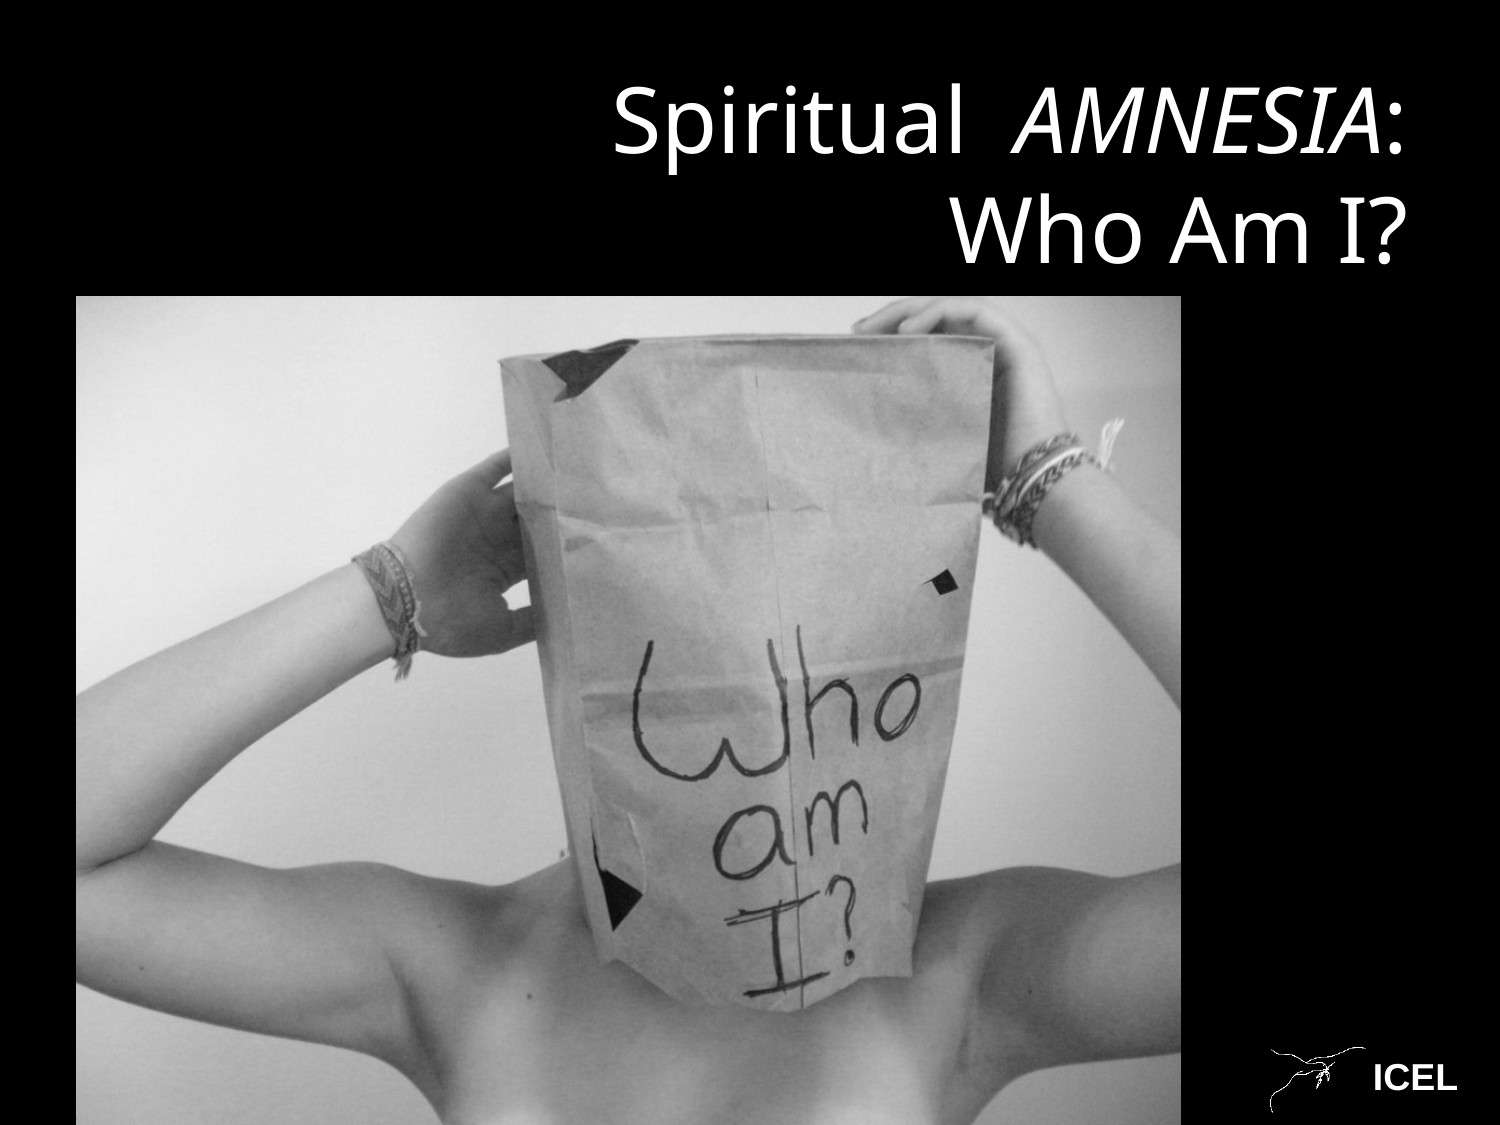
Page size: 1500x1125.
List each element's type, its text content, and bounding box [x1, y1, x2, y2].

picture [76, 296, 1181, 1125]
picture [1269, 1046, 1366, 1113]
text_box Spiritual AMNESIA: Who Am I? [383, 54, 1424, 290]
